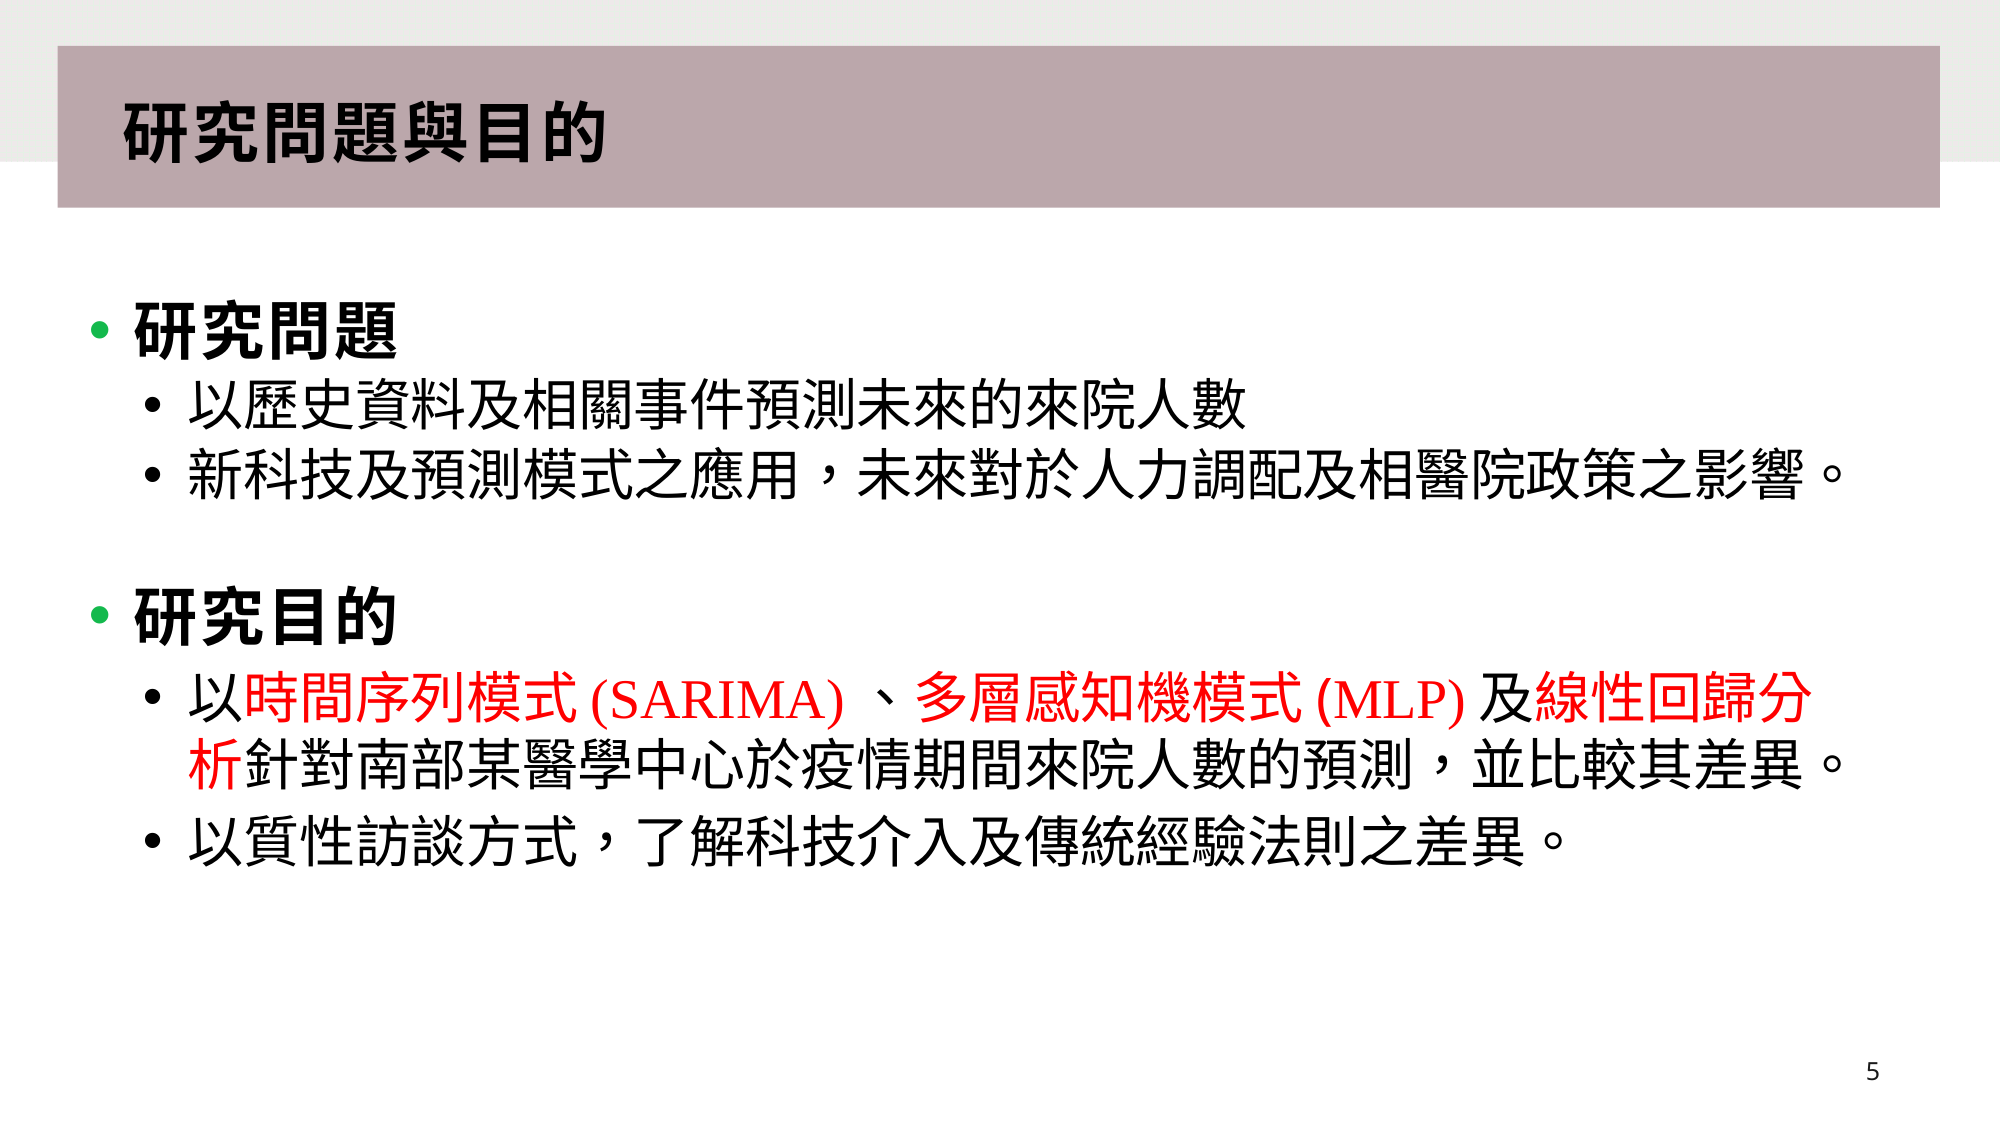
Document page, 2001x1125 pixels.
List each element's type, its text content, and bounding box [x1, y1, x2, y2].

slide_number 5 [1756, 1042, 1896, 1103]
list 研究問題 以歷史資料及相關事件預測未來的來院人數 新科技及預測模式之應用，未來對於人力調配及相醫院政策之影響。 研究目的 以時間序列模式(SARIMA)、多層感知機模式(MLP)及線性回歸分析針對南部某醫學中心於疫情期間來院人數的預測，並比較其差異。 以質性訪談方式，了解科技介入及傳統經驗法則之差異。 [73, 244, 1863, 990]
title 研究問題與目的 [104, 78, 1894, 192]
